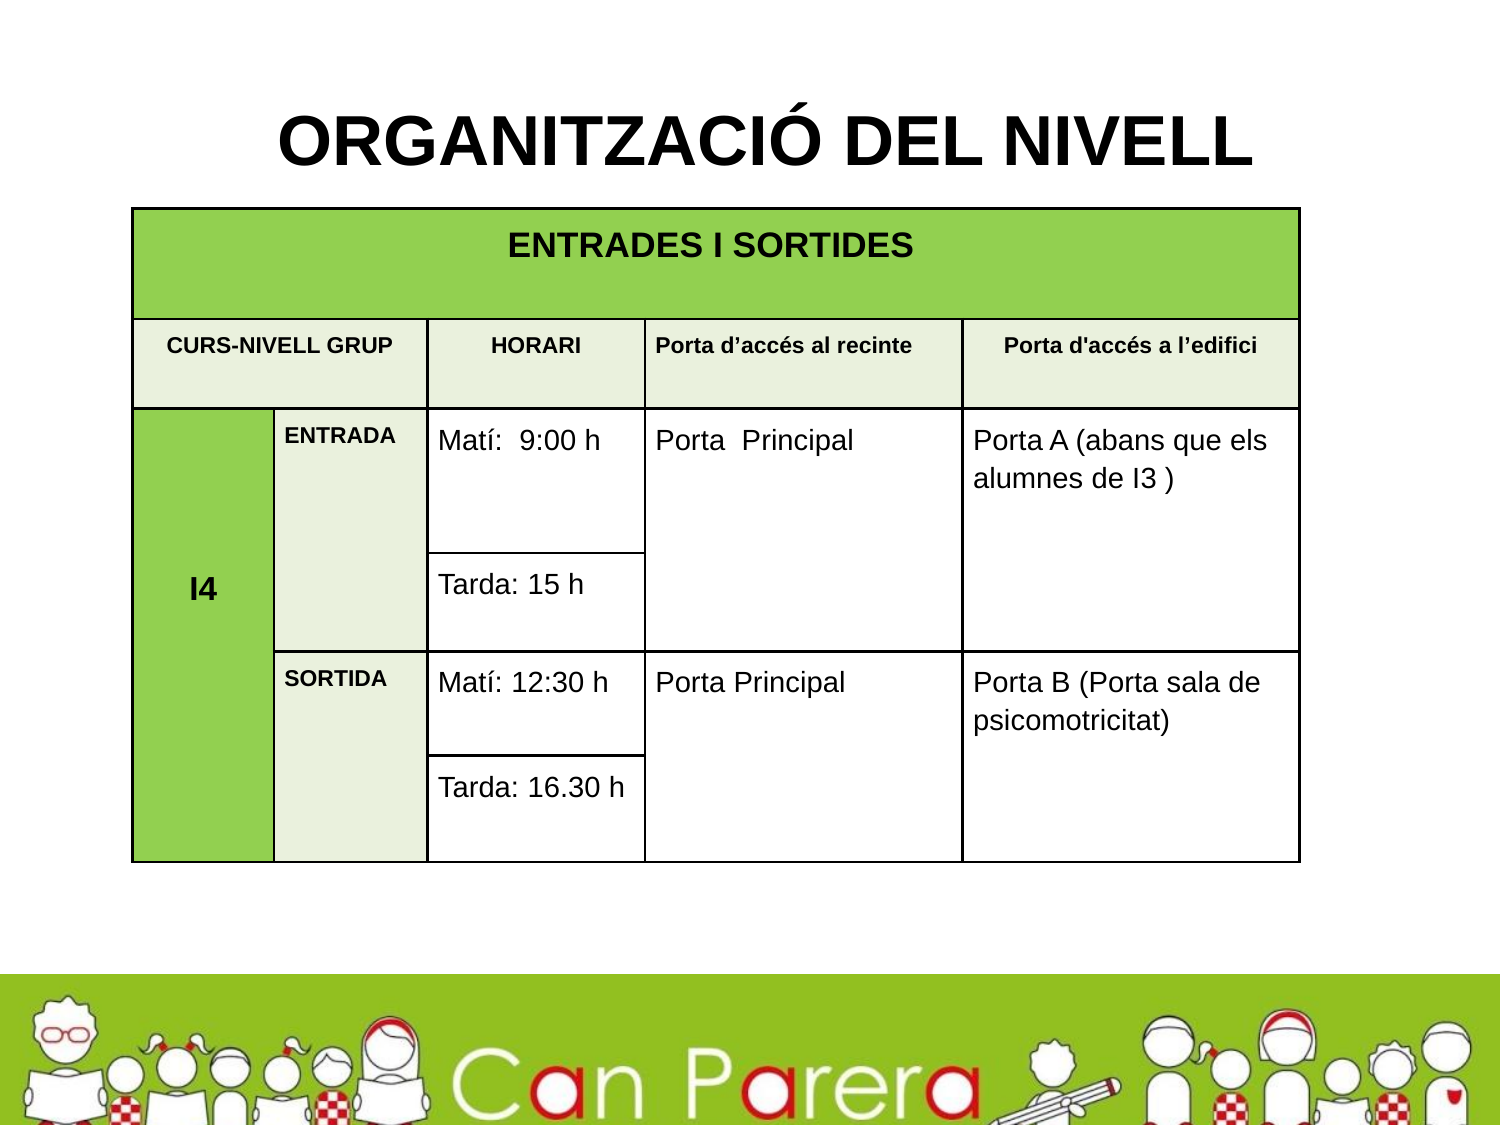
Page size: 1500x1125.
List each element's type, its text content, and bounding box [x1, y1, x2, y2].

table_cell SORTIDA [275, 653, 426, 861]
table_cell Porta B (Porta sala de psicomotricitat) [964, 653, 1298, 861]
table_cell Porta A (abans que els alumnes de I3 ) [964, 410, 1298, 650]
title ORGANITZACIÓ DEL NIVELL [91, 59, 1442, 216]
table_cell Matí: 9:00 h [429, 410, 644, 552]
table_cell Matí: 12:30 h [429, 653, 644, 754]
table_cell Tarda: 16.30 h [429, 757, 644, 861]
table_cell Porta d’accés al recinte [646, 320, 961, 407]
table_cell Porta d'accés a l’edifici [964, 320, 1298, 407]
table_cell Porta Principal [646, 653, 961, 861]
table_cell Tarda: 15 h [429, 554, 644, 650]
table_cell CURS-NIVELL GRUP [134, 320, 426, 407]
table_cell ENTRADA [275, 410, 426, 650]
table_cell I4 [134, 410, 273, 861]
table_cell HORARI [429, 320, 644, 407]
table_header ENTRADES I SORTIDES [134, 210, 1298, 318]
table_cell Porta Principal [646, 410, 961, 650]
picture [0, 974, 1500, 1125]
